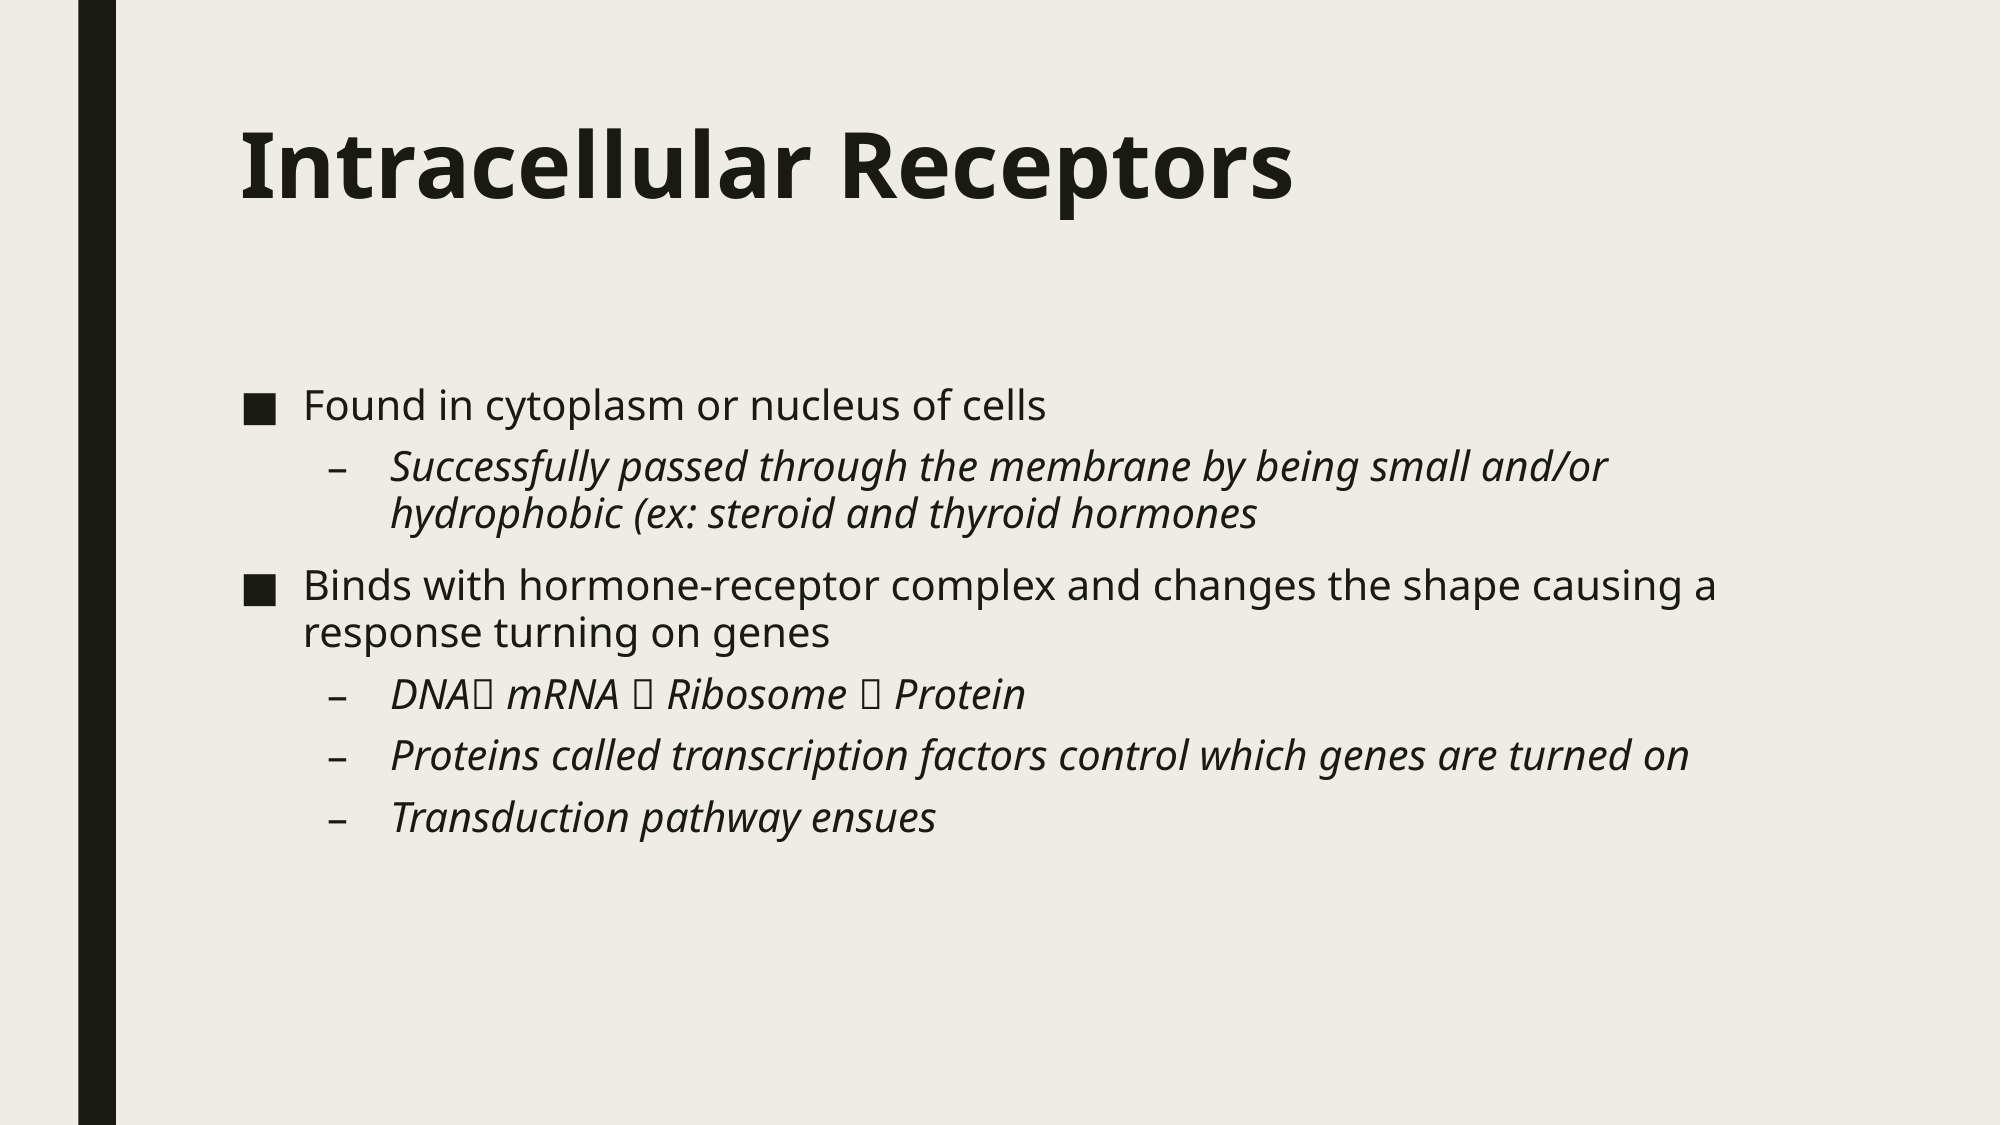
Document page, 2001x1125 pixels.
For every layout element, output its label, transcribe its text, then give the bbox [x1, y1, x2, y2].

title Intracellular Receptors [225, 112, 1800, 262]
list Found in cytoplasm or nucleus of cells Successfully passed through the membrane by being small and/or hydrophobic (ex: steroid and thyroid hormones Binds with hormone-receptor complex and changes the shape causing a response turning on genes DNA mRNA  Ribosome  Protein Proteins called transcription factors control which genes are turned on Transduction pathway ensues [225, 375, 1800, 963]
